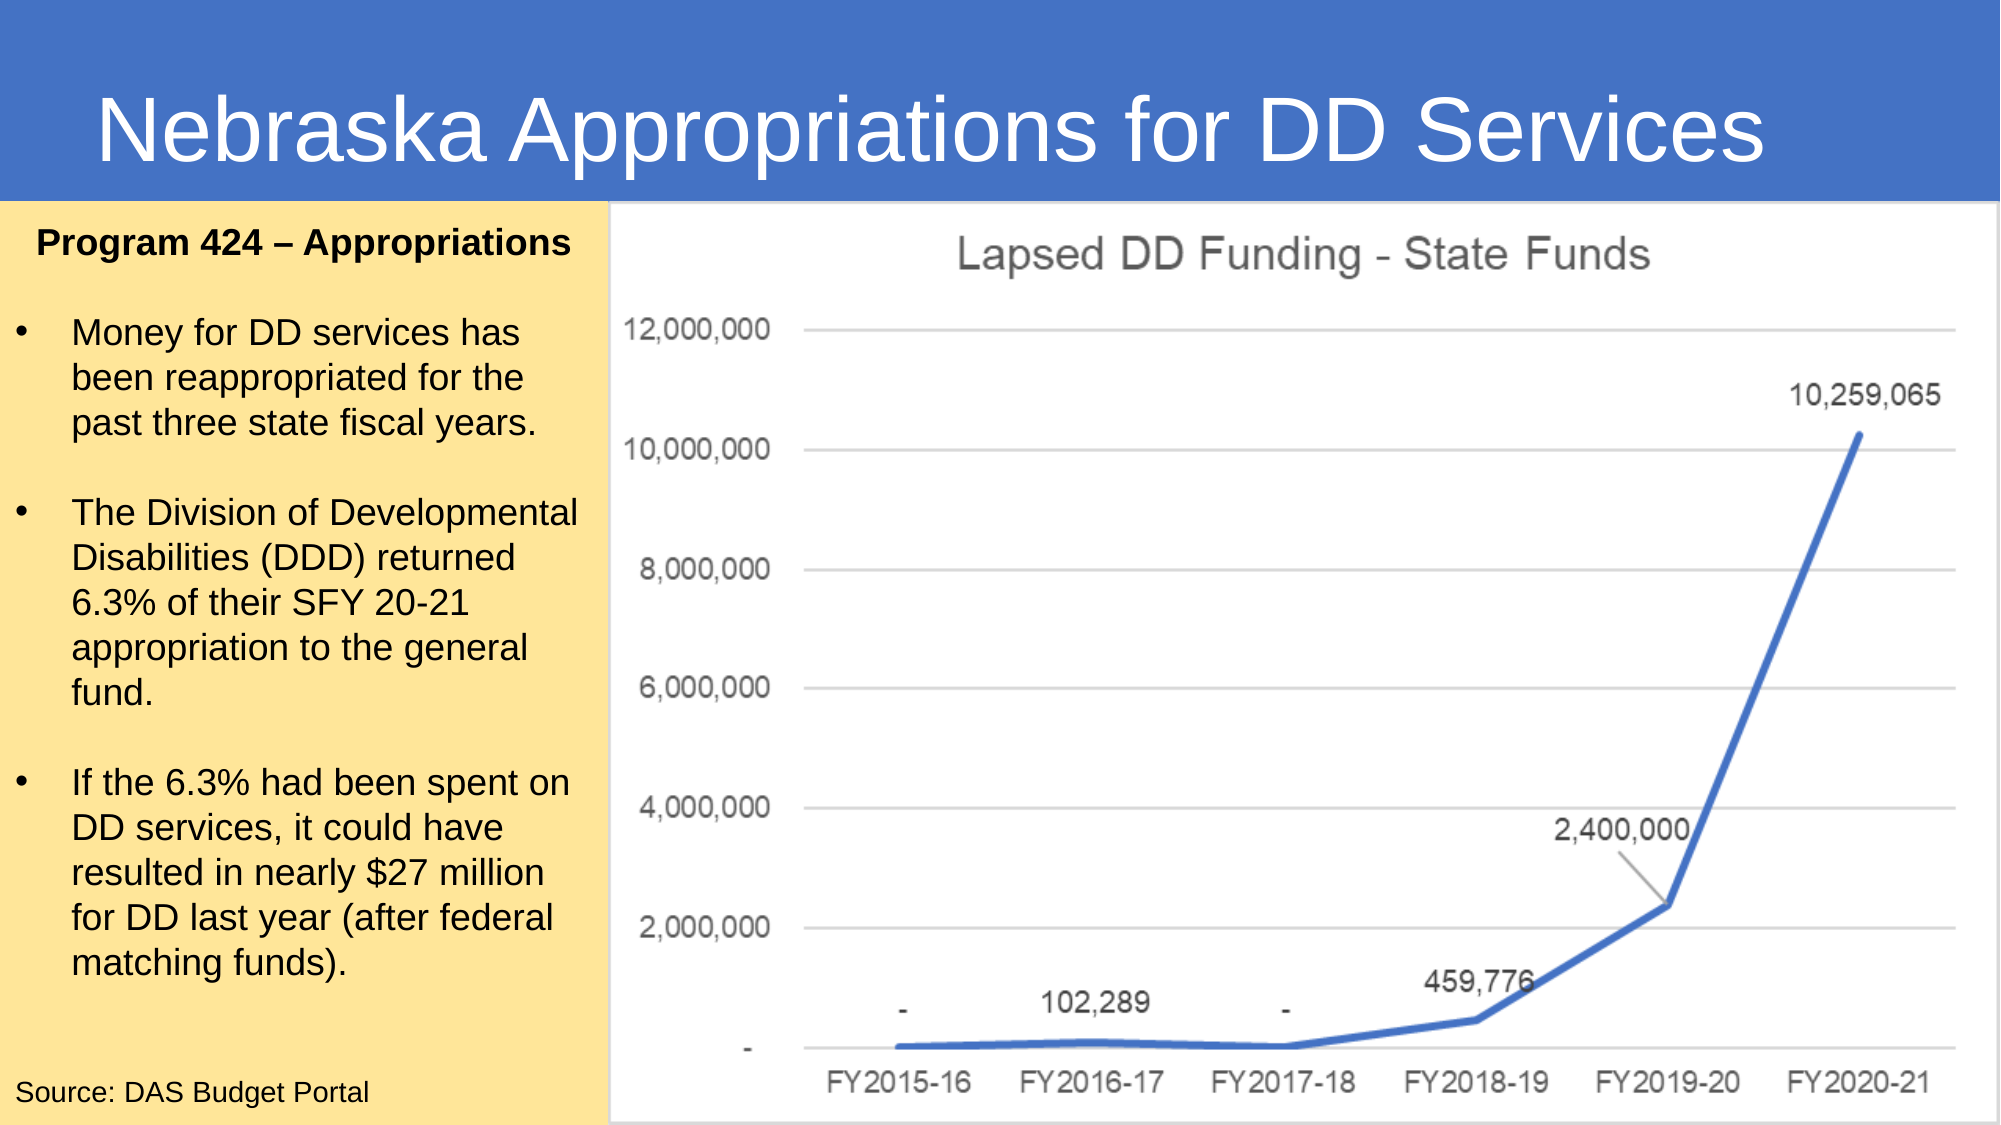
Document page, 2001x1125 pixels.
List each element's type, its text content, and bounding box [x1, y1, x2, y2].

title Nebraska Appropriations for DD Services [69, 35, 1795, 189]
picture [607, 201, 2000, 1125]
text_box Program 424 – Appropriations Money for DD services has been reappropriated for the past three state fiscal years. The Division of Developmental Disabilities (DDD) returned 6.3% of their SFY 20-21 appropriation to the general fund. If the 6.3% had been spent on DD services, it could have resulted in nearly $27 million for DD last year (after federal matching funds). Source: DAS Budget Portal [0, 201, 607, 1125]
text_box [0, 0, 2000, 201]
